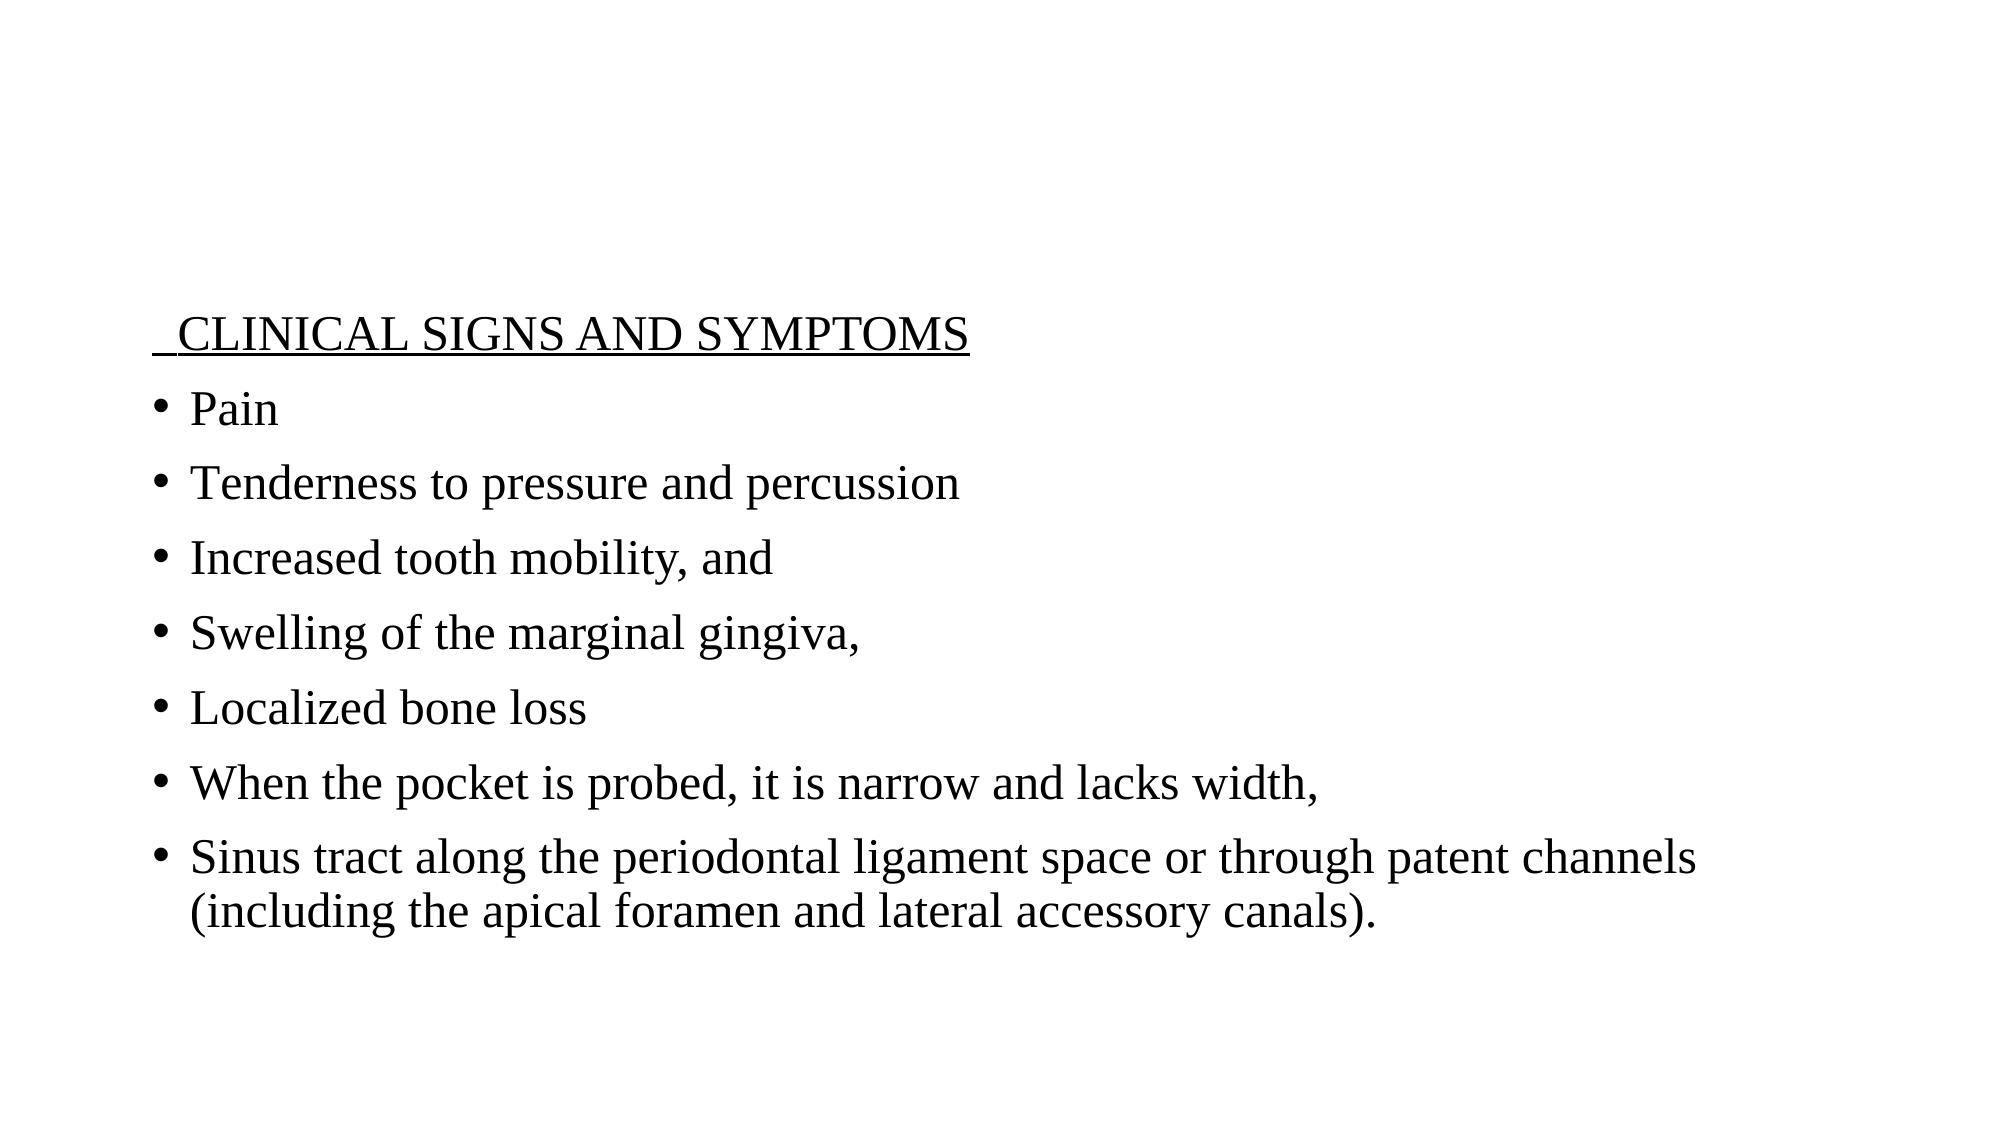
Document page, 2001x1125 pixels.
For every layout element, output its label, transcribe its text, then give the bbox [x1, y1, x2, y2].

list CLINICAL SIGNS AND SYMPTOMS Pain Tenderness to pressure and percussion Increased tooth mobility, and Swelling of the marginal gingiva, Localized bone loss When the pocket is probed, it is narrow and lacks width, Sinus tract along the periodontal ligament space or through patent channels (including the apical foramen and lateral accessory canals). [137, 299, 1863, 1014]
